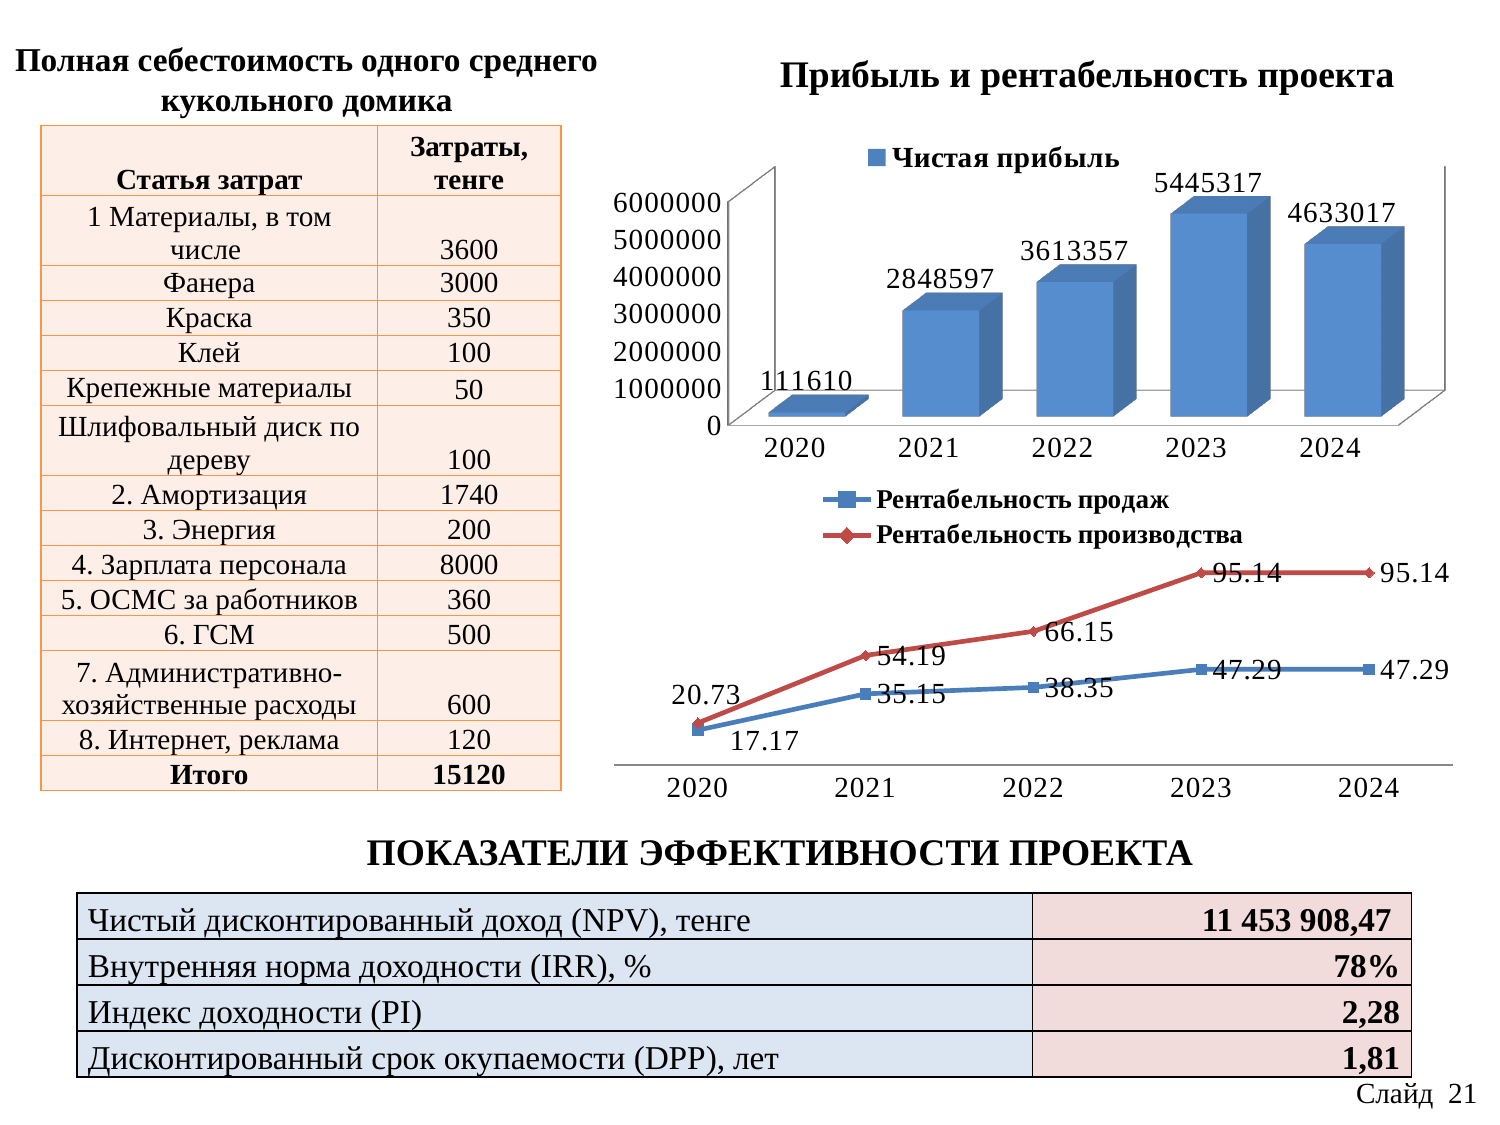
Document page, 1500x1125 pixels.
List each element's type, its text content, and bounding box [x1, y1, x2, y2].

table_cell 15120 [378, 756, 560, 790]
table_cell Итого [42, 756, 377, 790]
table_cell 5. ОСМС за работников [42, 581, 377, 615]
table_header Статья затрат [42, 126, 377, 195]
table_cell 500 [378, 616, 560, 650]
table_cell Внутренняя норма доходности (IRR), % [78, 940, 1032, 984]
table_cell 8. Интернет, реклама [42, 721, 377, 755]
table_cell 3600 [378, 196, 560, 265]
table_cell 2. Амортизация [42, 476, 377, 510]
text_box Прибыль и рентабельность проекта [765, 42, 1410, 103]
table_cell Фанера [42, 266, 377, 300]
table_cell 1,81 [1033, 1032, 1411, 1076]
table_cell 8000 [378, 546, 560, 580]
table_cell 350 [378, 301, 560, 335]
text_box Слайд 21 [1339, 1065, 1495, 1119]
table_cell Индекс доходности (PI) [78, 986, 1032, 1030]
table_cell Дисконтированный срок окупаемости (DPP), лет [78, 1032, 1032, 1076]
table_cell 600 [378, 651, 560, 720]
table_cell 78% [1033, 940, 1411, 984]
chart [584, 113, 1471, 811]
table_cell 3000 [378, 266, 560, 300]
table_cell 1740 [378, 476, 560, 510]
text_box Полная себестоимость одного среднего кукольного домика [0, 30, 621, 126]
table_cell 7. Административно-хозяйственные расходы [42, 651, 377, 720]
table_cell 100 [378, 336, 560, 370]
table_cell 100 [378, 406, 560, 475]
table_cell 6. ГСМ [42, 616, 377, 650]
table_cell Шлифовальный диск по дереву [42, 406, 377, 475]
table_cell 3. Энергия [42, 511, 377, 545]
table_cell 1 Материалы, в том числе [42, 196, 377, 265]
table_cell 200 [378, 511, 560, 545]
text_box ПОКАЗАТЕЛИ ЭФФЕКТИВНОСТИ ПРОЕКТА [351, 820, 1209, 881]
table_header Чистый дисконтированный доход (NPV), тенге [78, 894, 1032, 938]
table_cell 360 [378, 581, 560, 615]
table_cell 4. Зарплата персонала [42, 546, 377, 580]
table_cell 2,28 [1033, 986, 1411, 1030]
table_cell Краска [42, 301, 377, 335]
table_header Затраты, тенге [378, 126, 560, 195]
table_cell Крепежные материалы [42, 371, 377, 405]
table_header 11 453 908,47 [1033, 894, 1411, 938]
table_cell Клей [42, 336, 377, 370]
table_cell 120 [378, 721, 560, 755]
table_cell 50 [378, 371, 560, 405]
